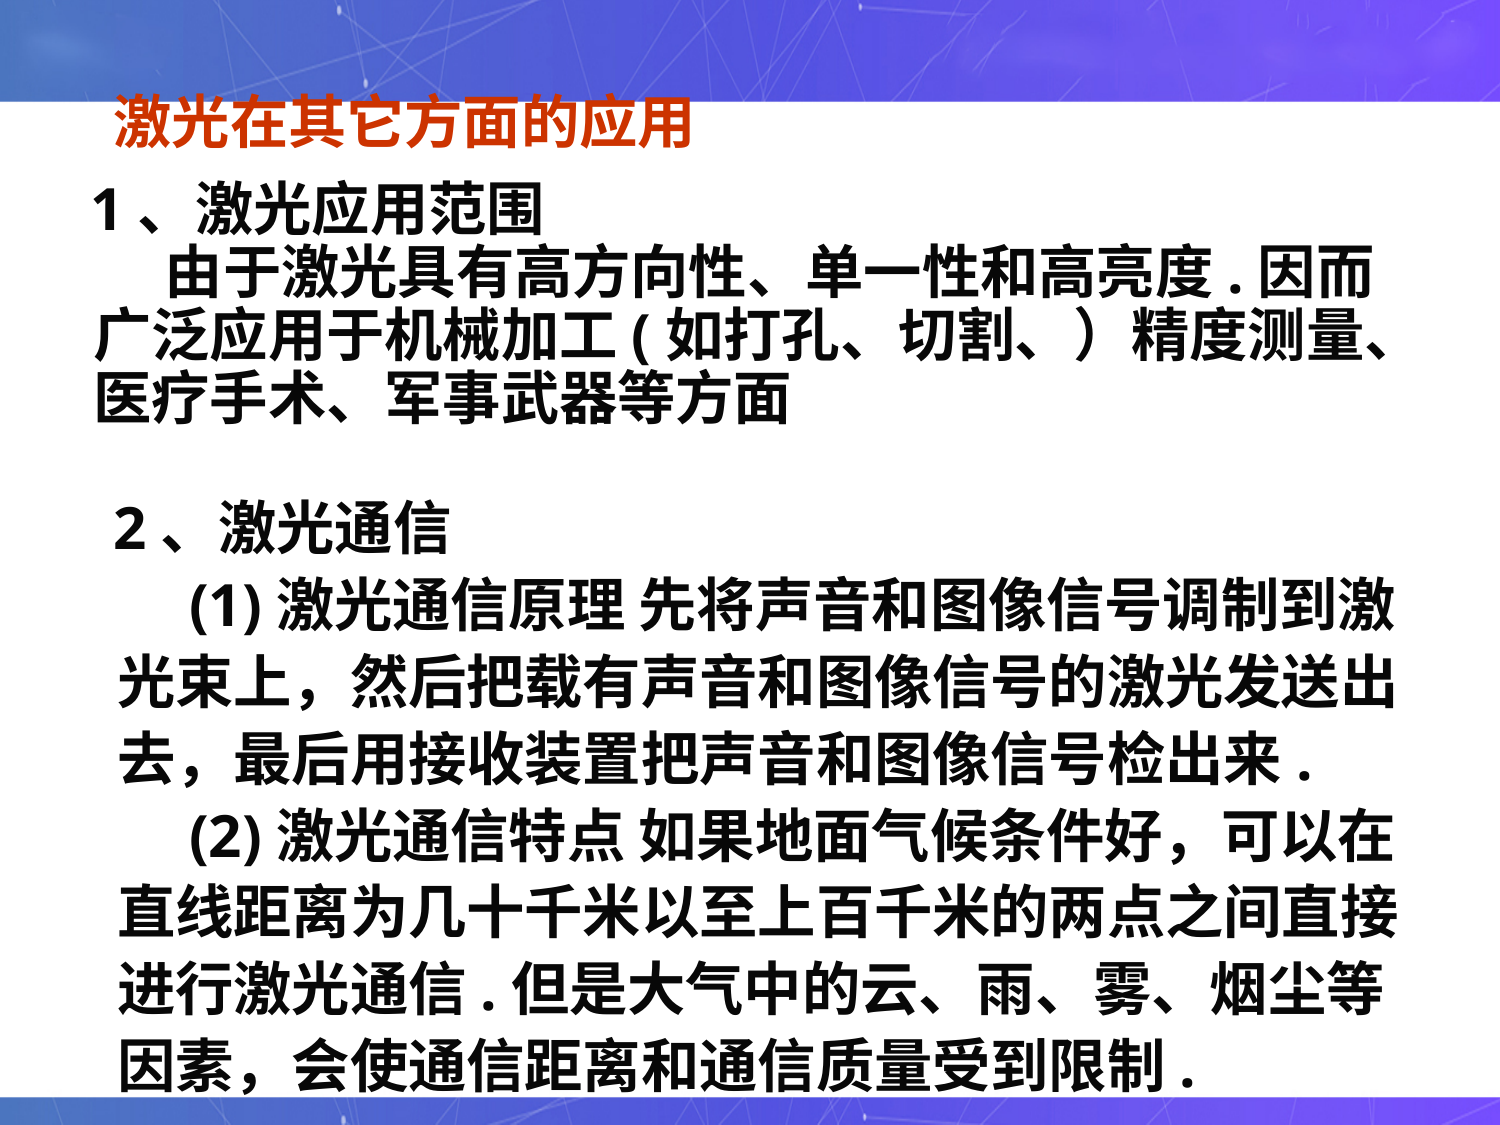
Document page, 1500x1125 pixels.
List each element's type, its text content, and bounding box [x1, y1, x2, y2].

text_box 2、激光通信 (1)激光通信原理 先将声音和图像信号调制到激光束上，然后把载有声音和图像信号的激光发送出去，最后用接收装置把声音和图像信号检出来. (2)激光通信特点 如果地面气候条件好，可以在直线距离为几十千米以至上百千米的两点之间直接进行激光通信.但是大气中的云、雨、雾、烟尘等因素，会使通信距离和通信质量受到限制. [98, 476, 1449, 1098]
title 激光在其它方面的应用 [98, 78, 1093, 171]
picture [0, 0, 1500, 1125]
list 1、激光应用范围 由于激光具有高方向性、单一性和高亮度.因而广泛应用于机械加工(如打孔、切割、）精度测量、医疗手术、军事武器等方面 [75, 172, 1425, 492]
